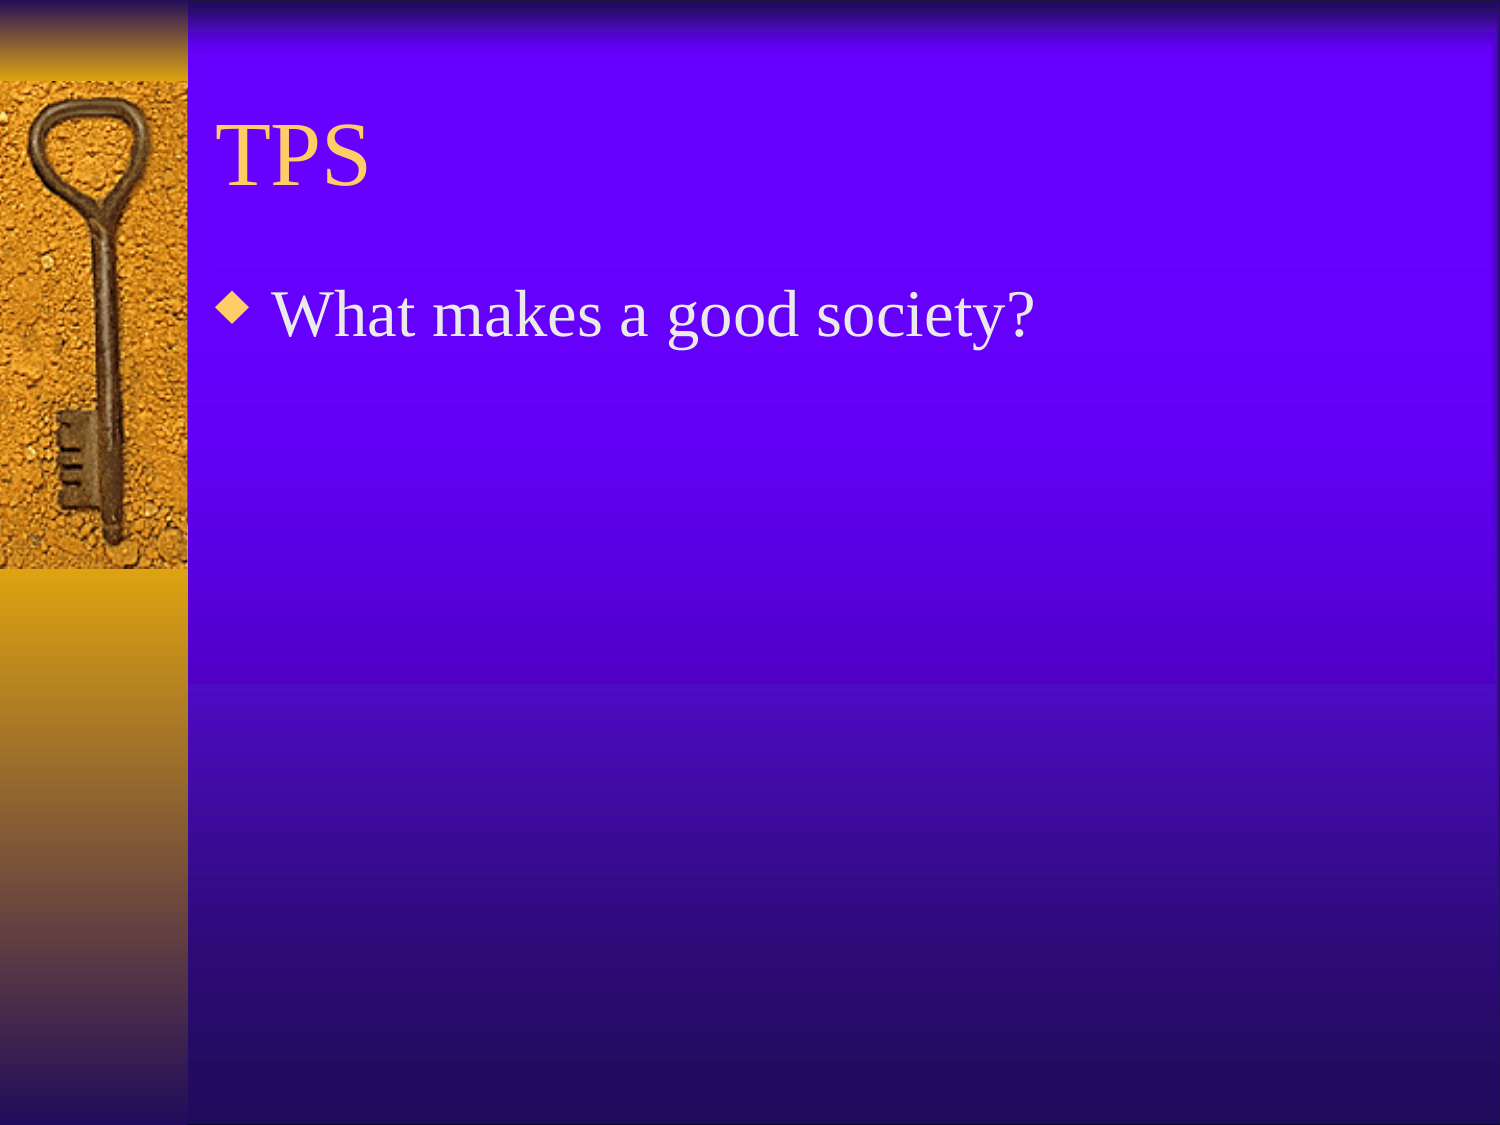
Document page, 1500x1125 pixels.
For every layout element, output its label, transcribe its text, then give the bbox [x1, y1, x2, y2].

list What makes a good society? [200, 262, 1475, 1000]
picture [0, 0, 1500, 1125]
title TPS [200, 50, 1475, 248]
